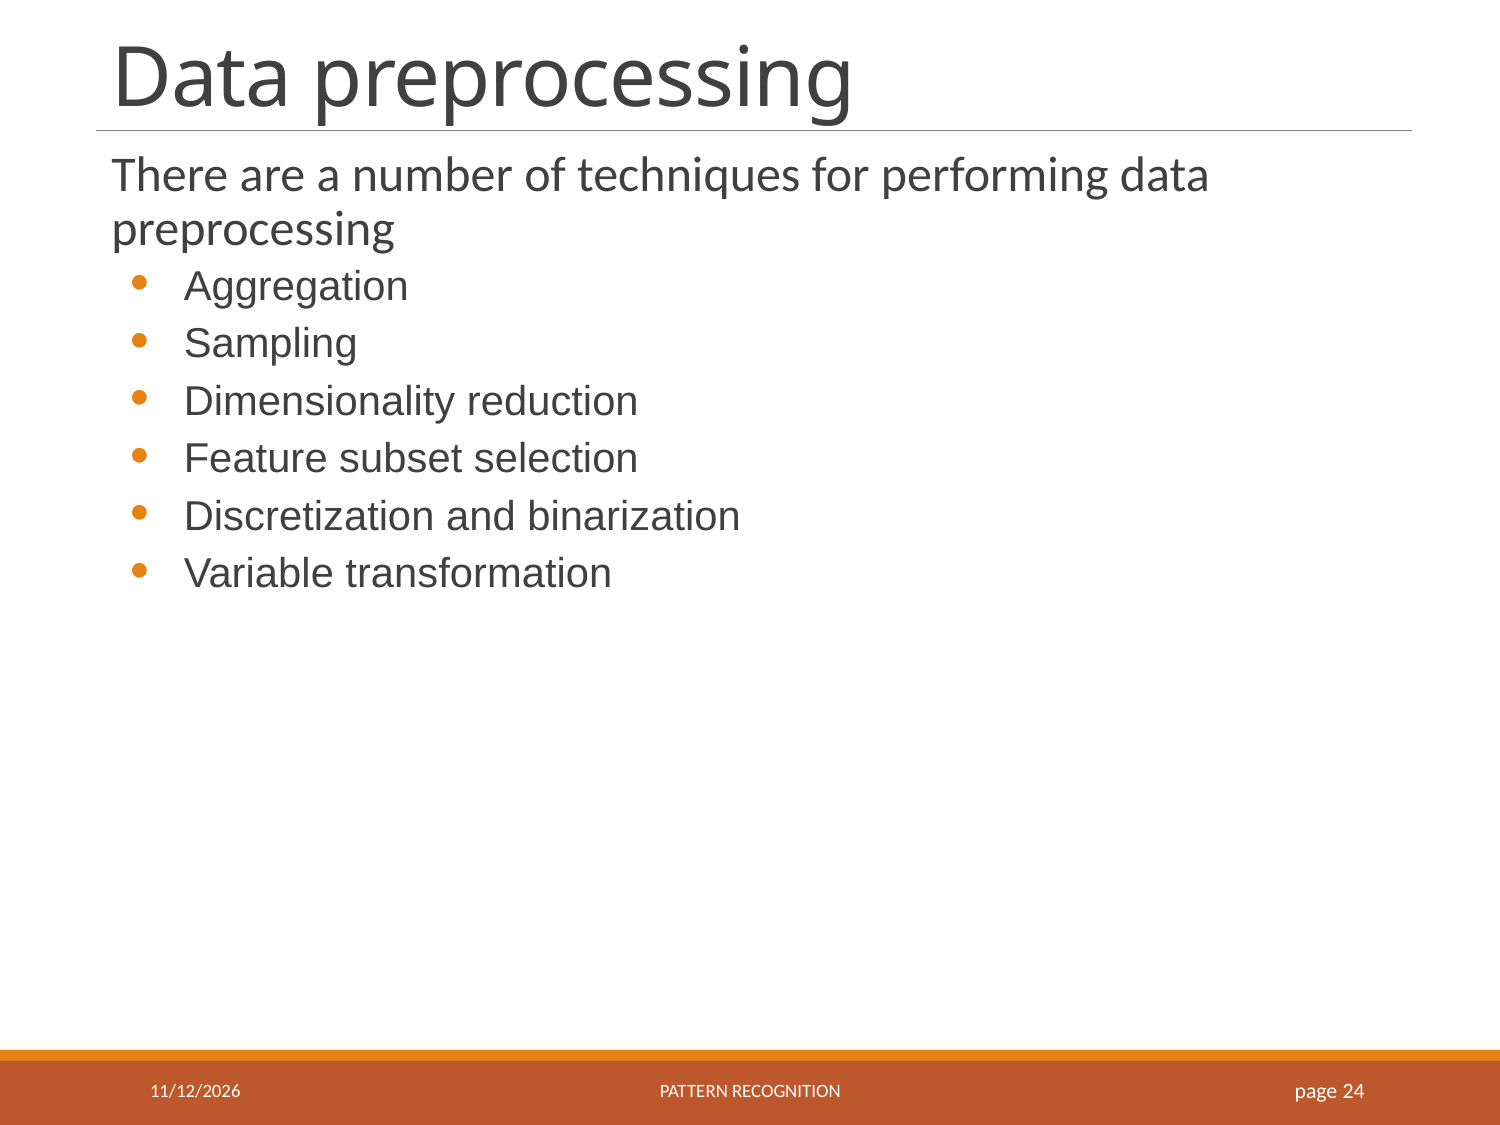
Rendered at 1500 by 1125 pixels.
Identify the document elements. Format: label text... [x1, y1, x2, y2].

slide_number page 24 [1218, 1059, 1380, 1120]
list There are a number of techniques for performing data preprocessing Aggregation Sampling Dimensionality reduction Feature subset selection Discretization and binarization Variable transformation [96, 140, 1413, 1034]
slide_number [135, 1059, 440, 1120]
title Data preprocessing [96, 19, 1413, 131]
footer Pattern recognition [453, 1059, 1047, 1120]
